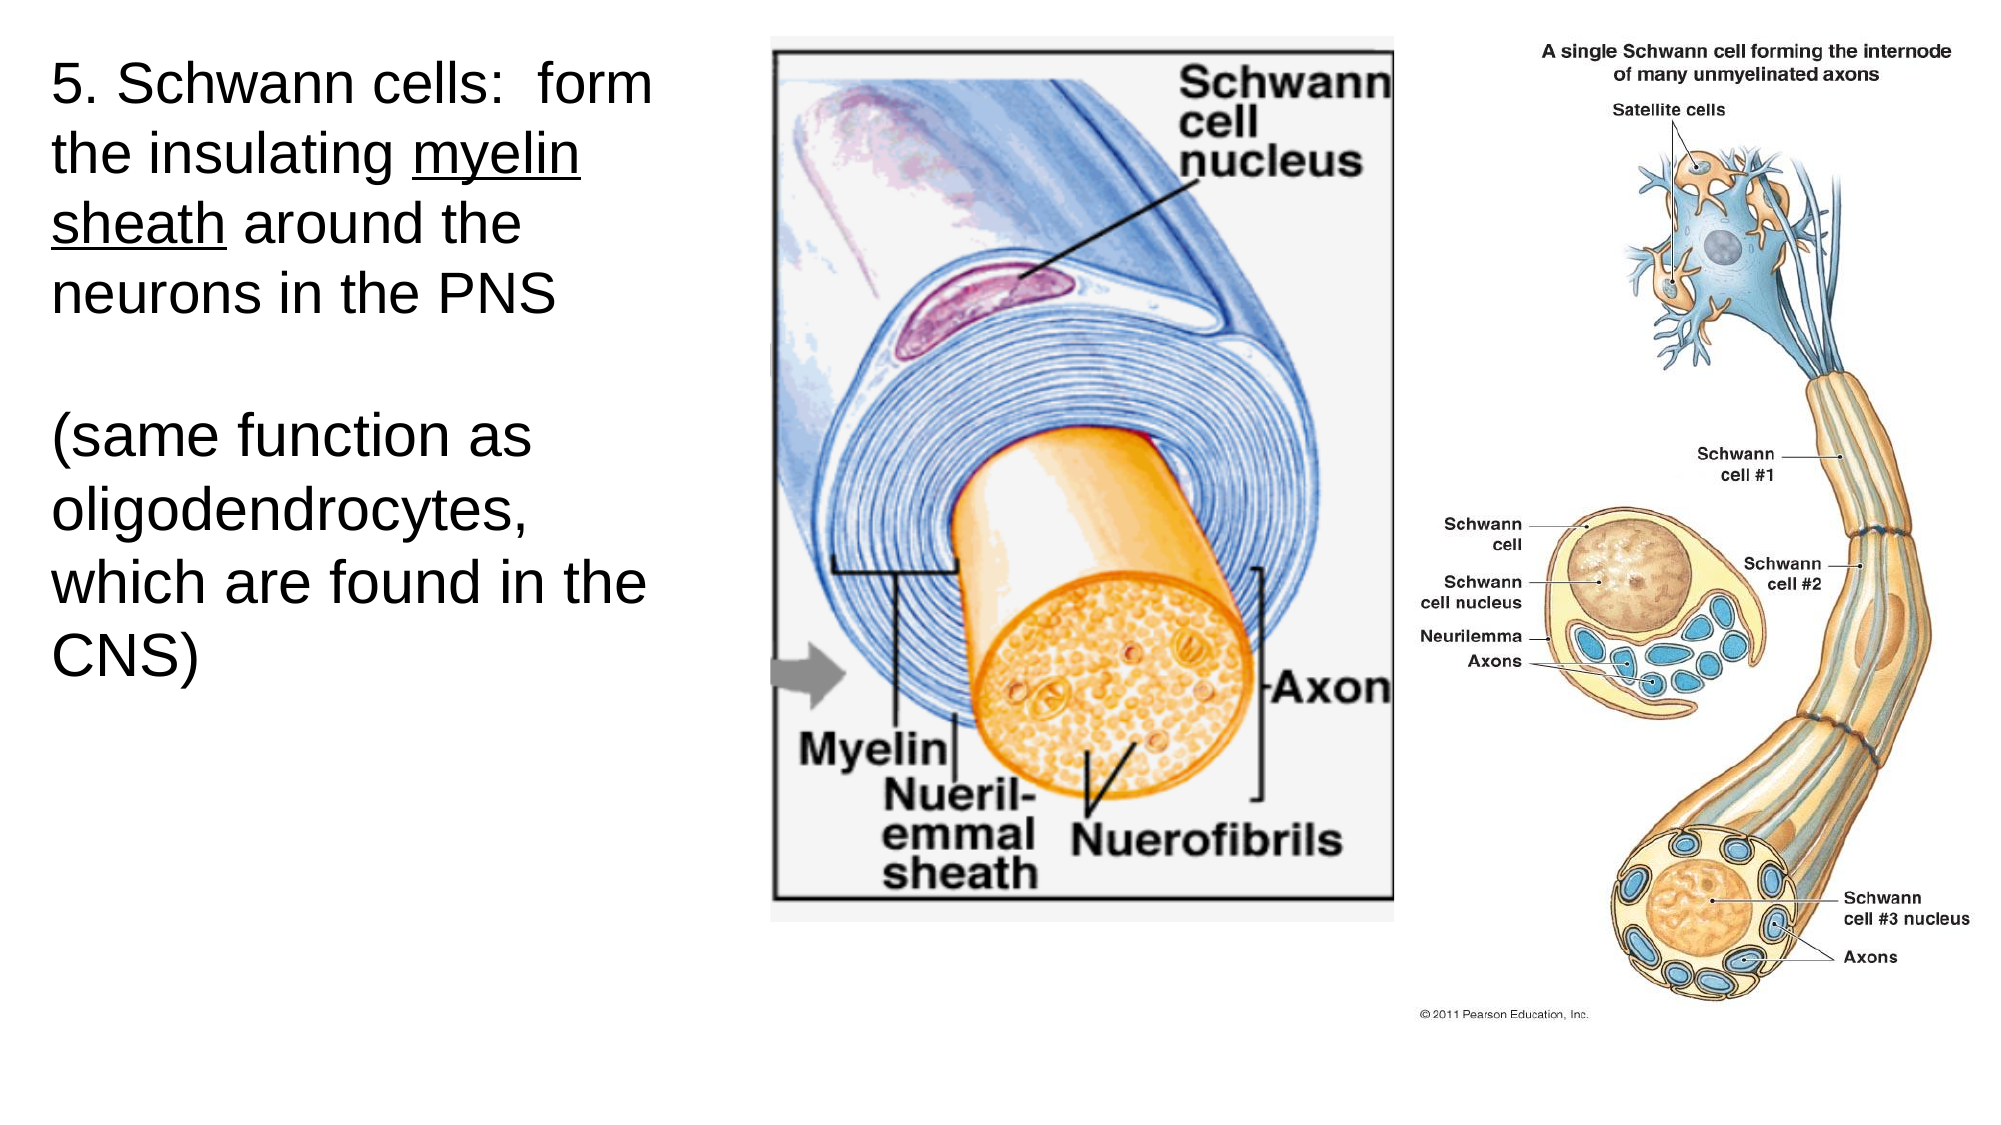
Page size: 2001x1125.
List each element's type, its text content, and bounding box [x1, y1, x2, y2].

picture [769, 36, 1395, 922]
title 5. Schwann cells: form the insulating myelin sheath around the neurons in the PNS (same function as oligodendrocytes, which are found in the CNS) [31, 25, 682, 889]
picture [1414, 36, 1988, 1030]
